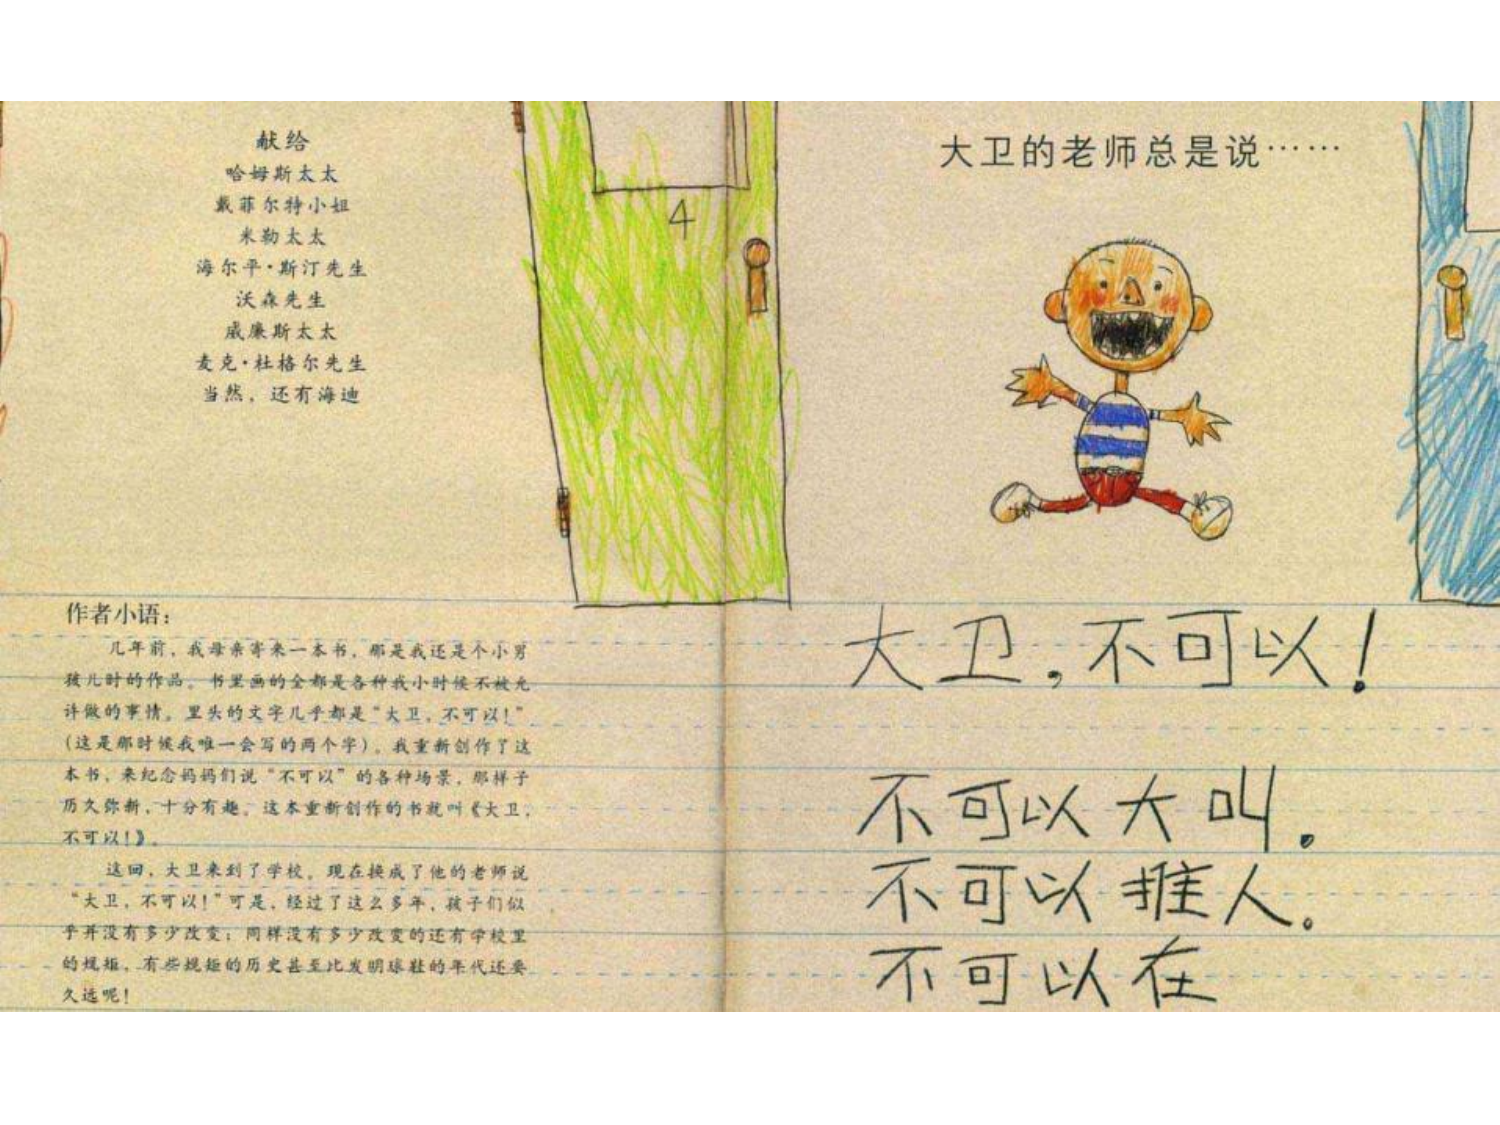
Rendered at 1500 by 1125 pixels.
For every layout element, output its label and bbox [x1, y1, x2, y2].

picture [0, 101, 1500, 1012]
